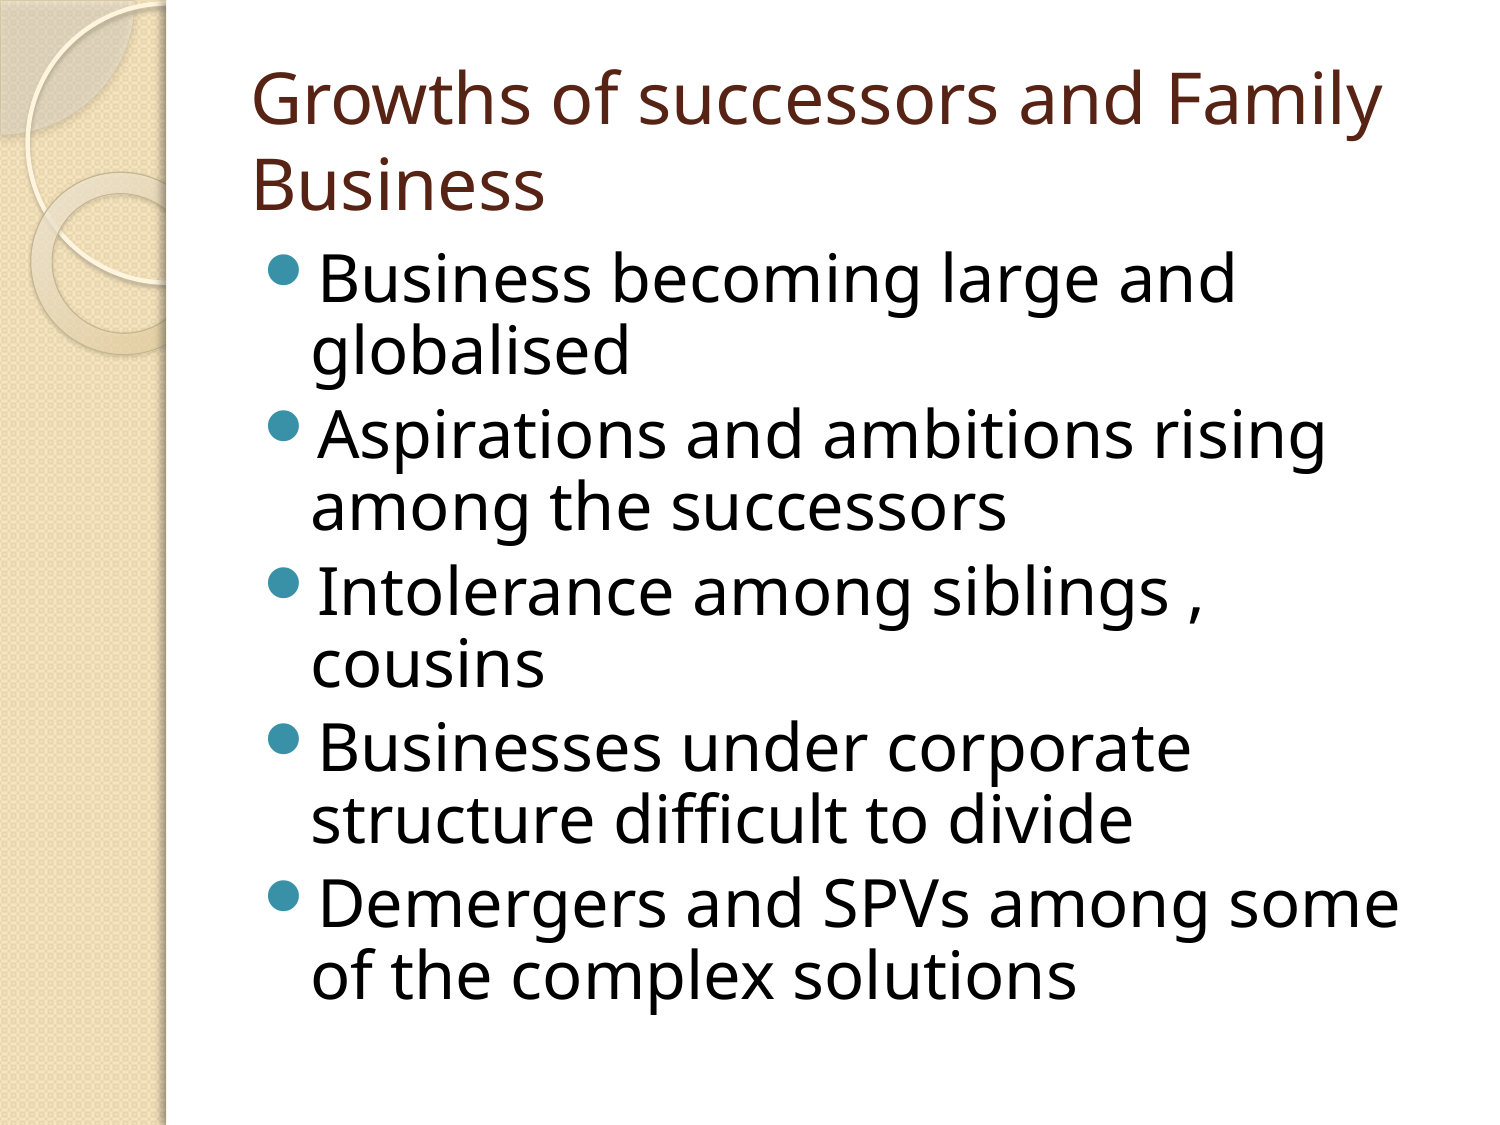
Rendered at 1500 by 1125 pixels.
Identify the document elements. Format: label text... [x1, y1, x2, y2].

list Business becoming large and globalised Aspirations and ambitions rising among the successors Intolerance among siblings , cousins Businesses under corporate structure difficult to divide Demergers and SPVs among some of the complex solutions [235, 237, 1466, 1025]
title Growths of successors and Family Business [235, 45, 1466, 233]
